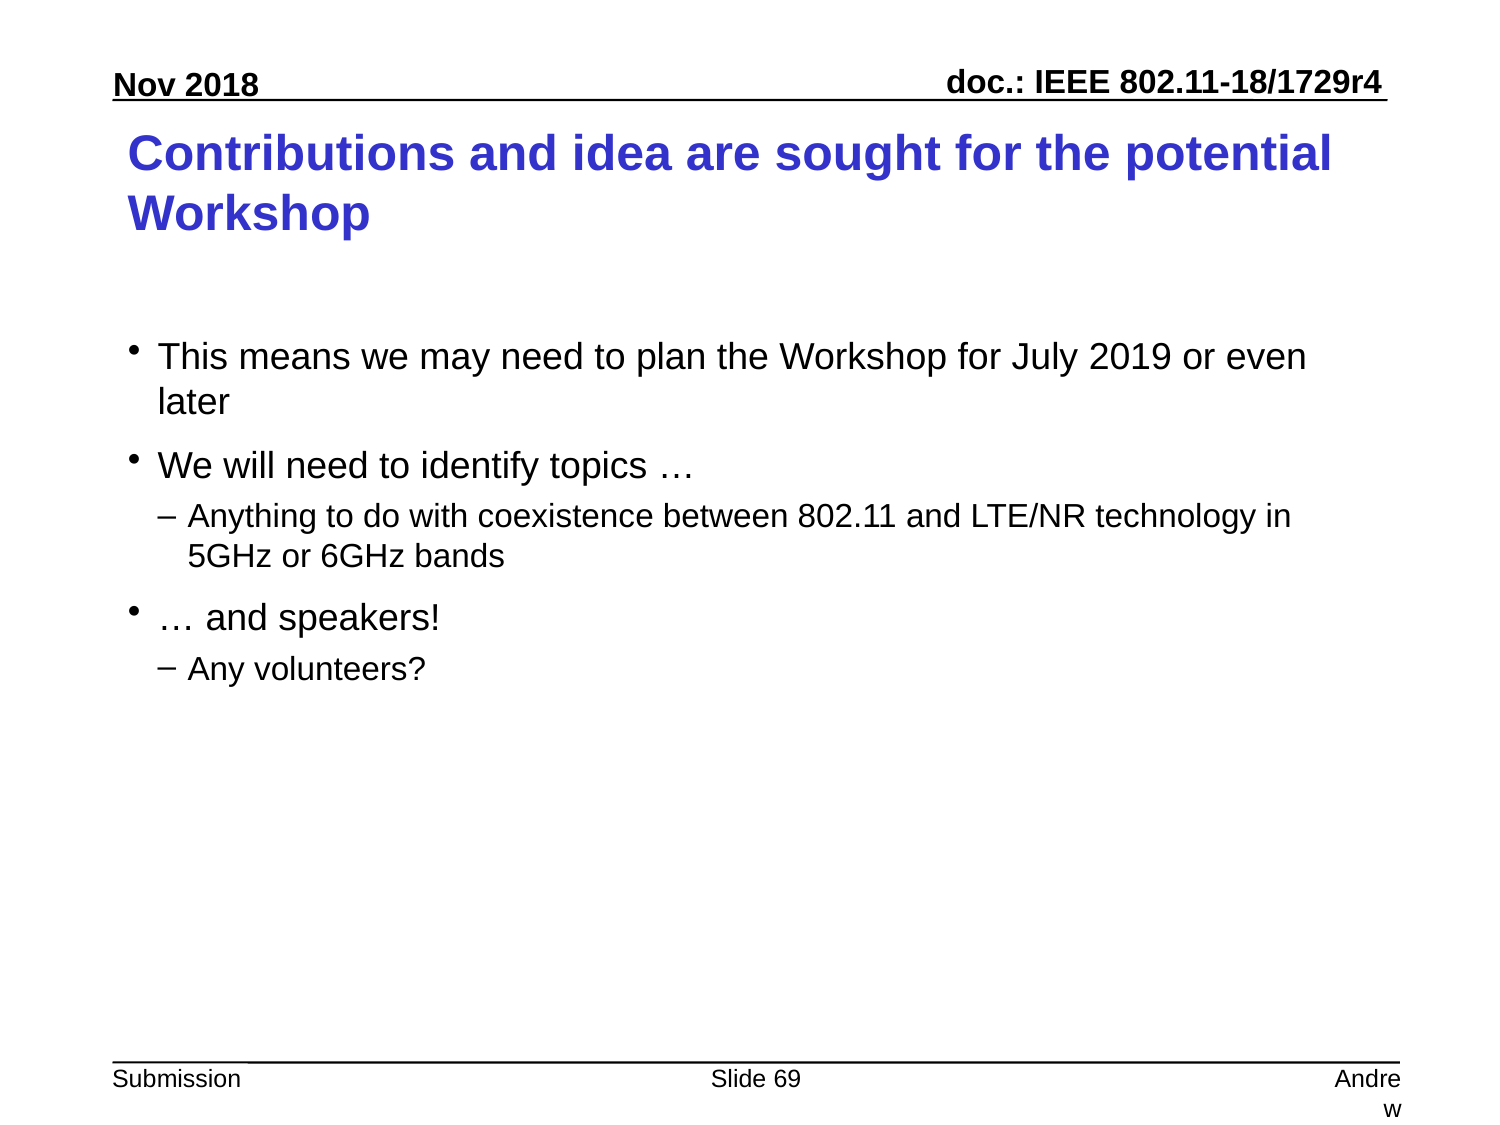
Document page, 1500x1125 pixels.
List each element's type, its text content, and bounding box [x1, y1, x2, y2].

list This means we may need to plan the Workshop for July 2019 or even later We will need to identify topics … Anything to do with coexistence between 802.11 and LTE/NR technology in 5GHz or 6GHz bands … and speakers! Any volunteers? [112, 324, 1388, 1000]
slide_number Slide 69 [709, 1061, 803, 1093]
title Contributions and idea are sought for the potential Workshop [112, 112, 1388, 288]
footer Andrew Myles, Cisco [1320, 1061, 1402, 1093]
